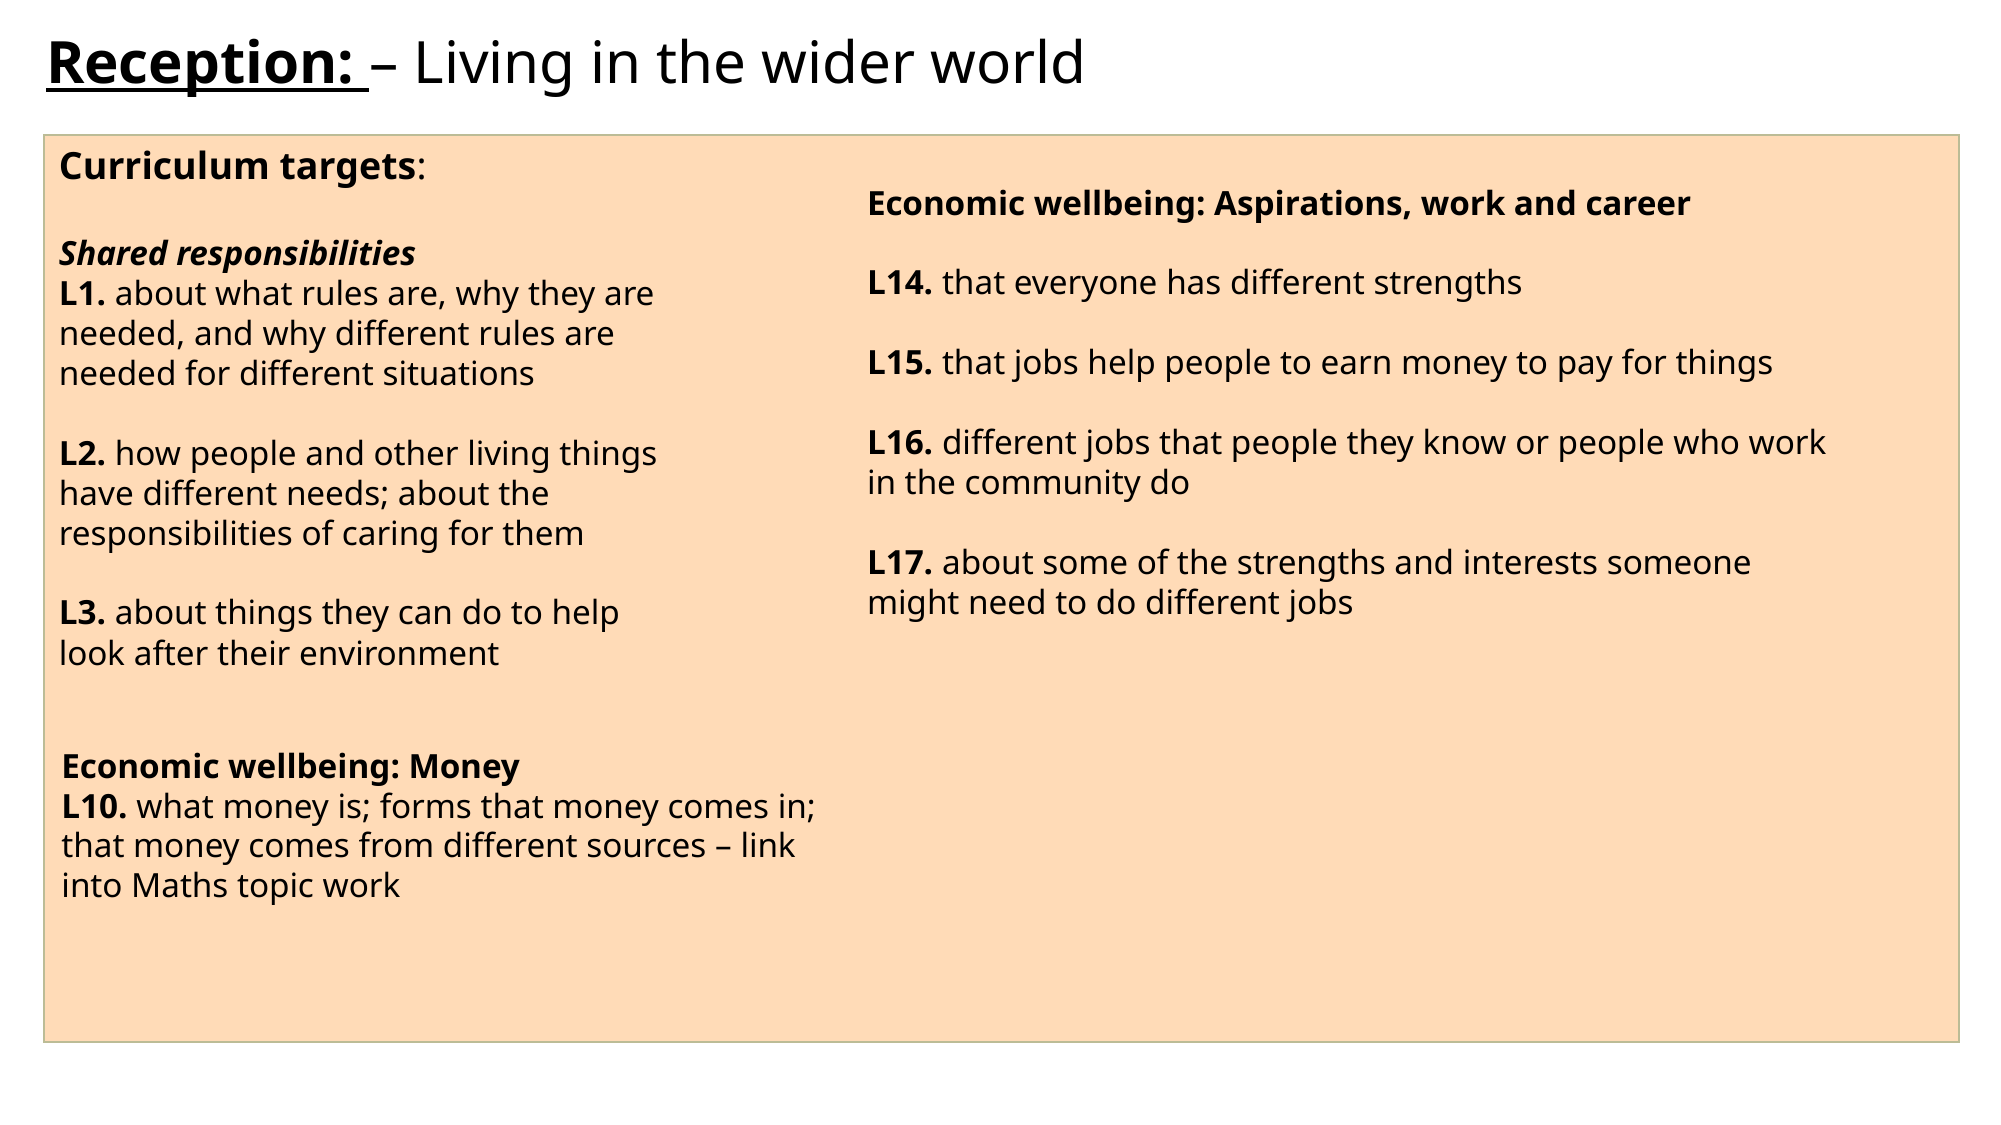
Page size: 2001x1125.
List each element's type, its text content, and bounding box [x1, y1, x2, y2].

text_box Economic wellbeing: Aspirations, work and career L14. that everyone has different strengths L15. that jobs help people to earn money to pay for things L16. different jobs that people they know or people who work in the community do L17. about some of the strengths and interests someone might need to do different jobs [852, 174, 1847, 629]
text_box Economic wellbeing: Money L10. what money is; forms that money comes in; that money comes from different sources – link into Maths topic work [46, 737, 853, 942]
text_box [43, 134, 1960, 1043]
text_box Reception: – Living in the wider world [31, 17, 1102, 173]
text_box Curriculum targets: Shared responsibilities L1. about what rules are, why they are needed, and why different rules are needed for different situations L2. how people and other living things have different needs; about the responsibilities of caring for them L3. about things they can do to help look after their environment [44, 135, 700, 769]
